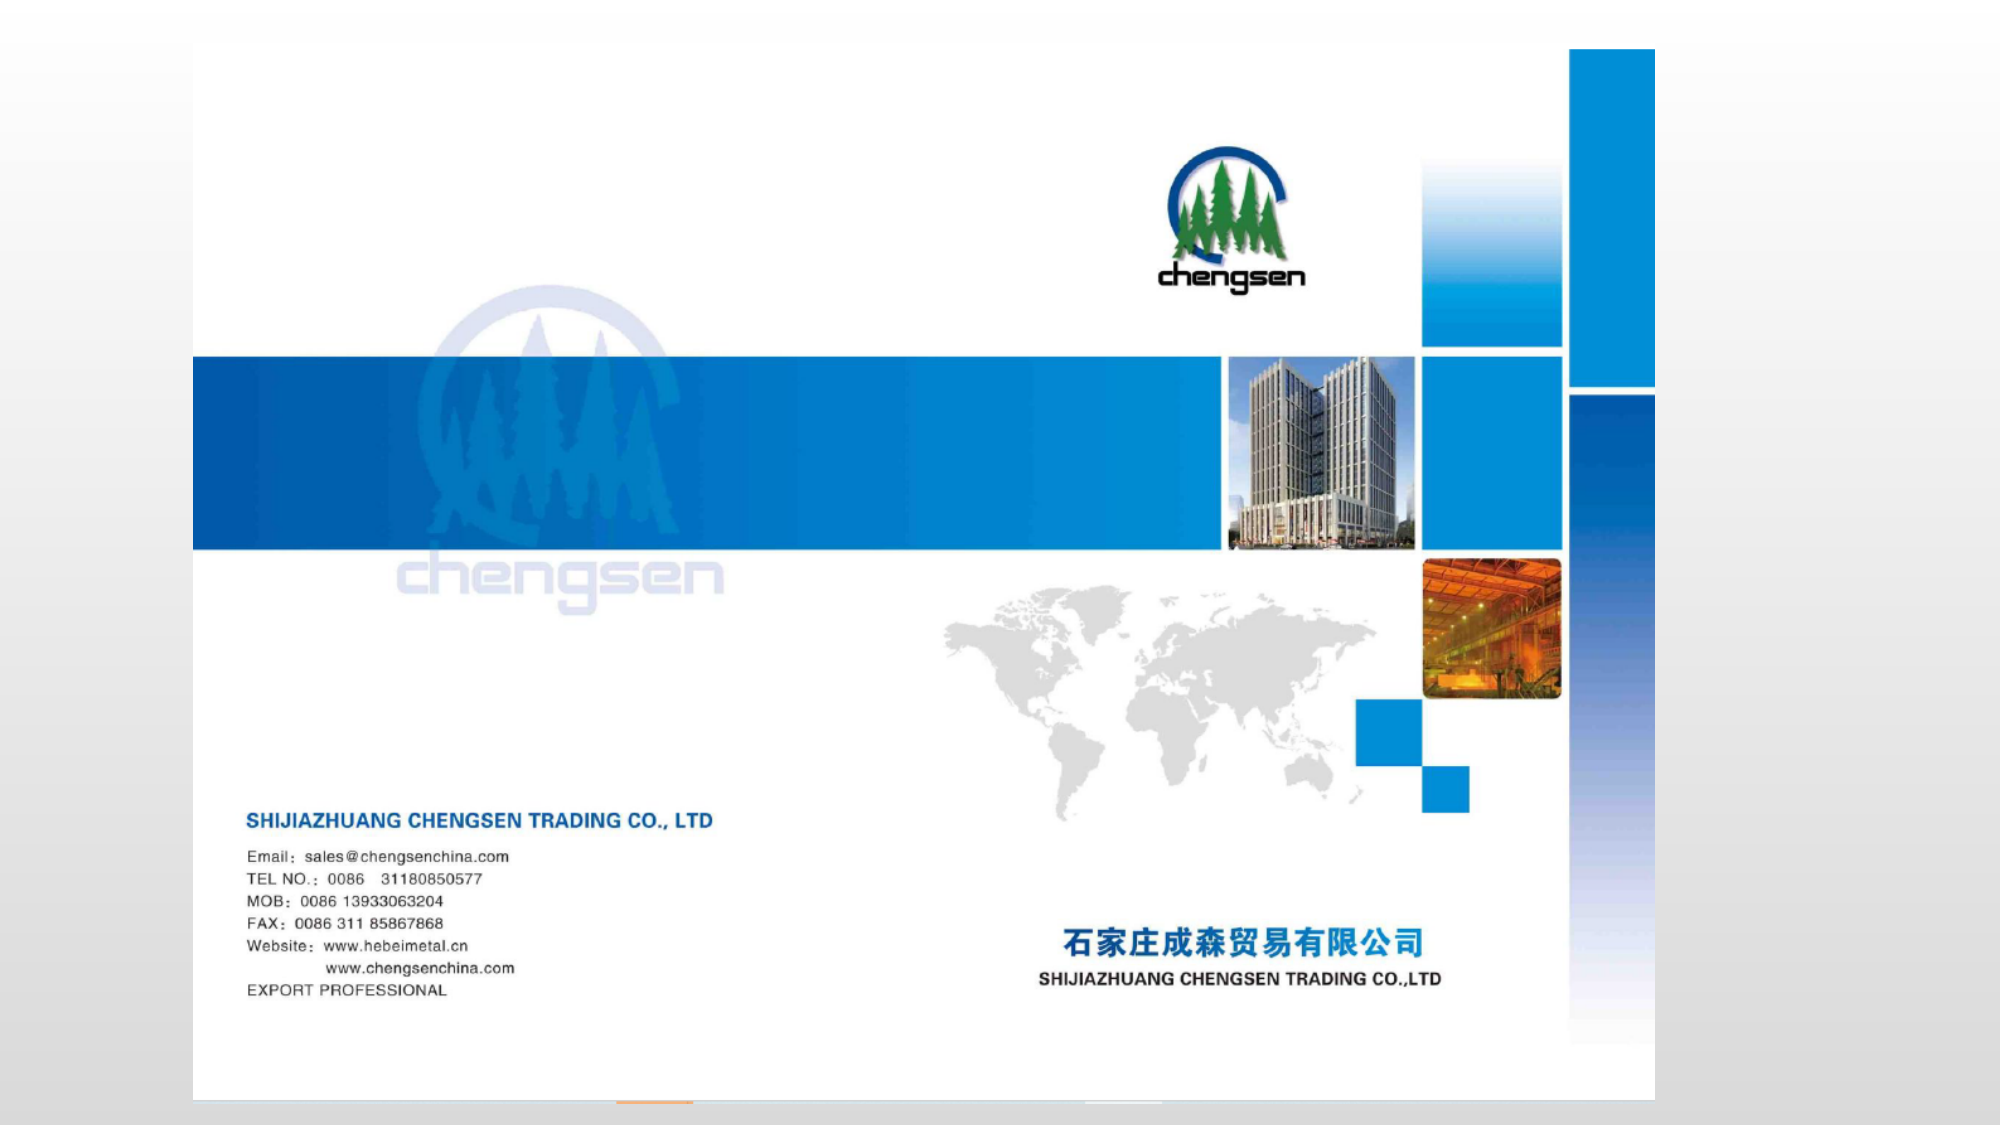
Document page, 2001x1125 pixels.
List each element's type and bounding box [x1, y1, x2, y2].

picture [193, 43, 1655, 1104]
